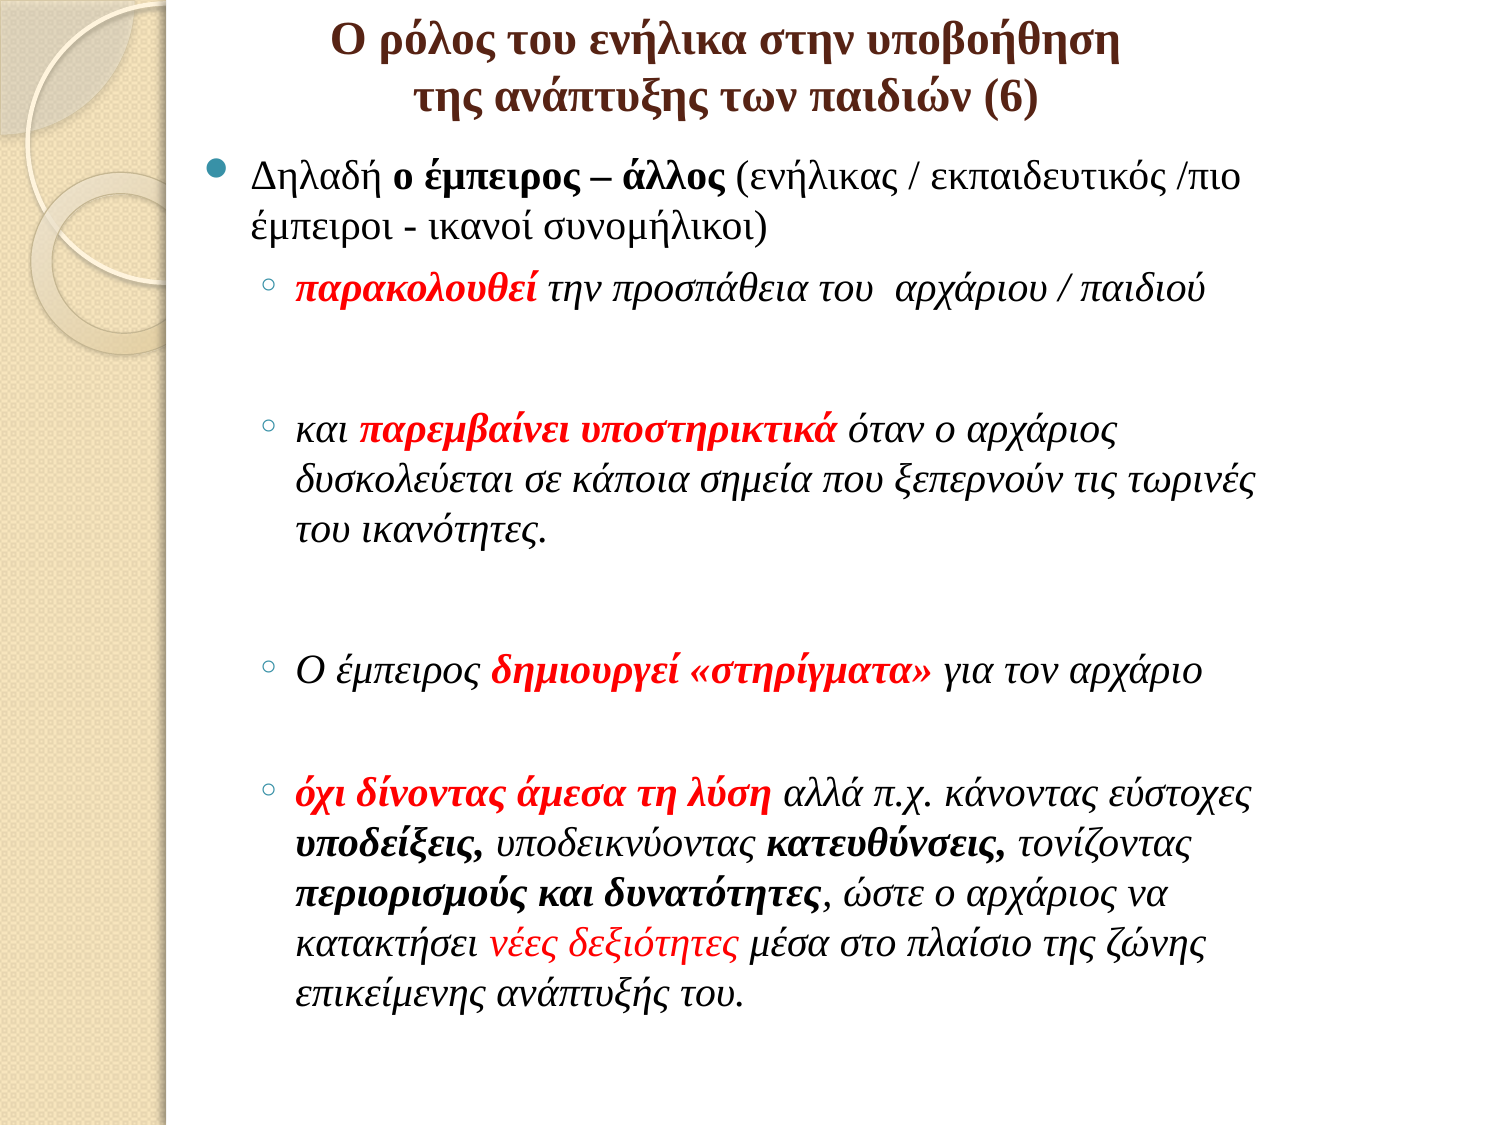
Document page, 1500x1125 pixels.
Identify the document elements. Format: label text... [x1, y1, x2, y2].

list Δηλαδή ο έμπειρος – άλλος (ενήλικας / εκπαιδευτικός /πιο έμπειροι - ικανοί συνομήλικοι) παρακολουθεί την προσπάθεια του αρχάριου / παιδιού και παρεμβαίνει υποστηρικτικά όταν ο αρχάριος δυσκολεύεται σε κάποια σημεία που ξεπερνούν τις τωρινές του ικανότητες. Ο έμπειρος δημιουργεί «στηρίγματα» για τον αρχάριο όχι δίνοντας άμεσα τη λύση αλλά π.χ. κάνοντας εύστοχες υποδείξεις, υποδεικνύοντας κατευθύνσεις, τονίζοντας περιορισμούς και δυνατότητες, ώστε ο αρχάριος να κατακτήσει νέες δεξιότητες μέσα στο πλαίσιο της ζώνης επικείμενης ανάπτυξής του. [175, 140, 1289, 1125]
title Ο ρόλος του ενήλικα στην υποβοήθηση της ανάπτυξης των παιδιών (6) [175, 0, 1278, 129]
